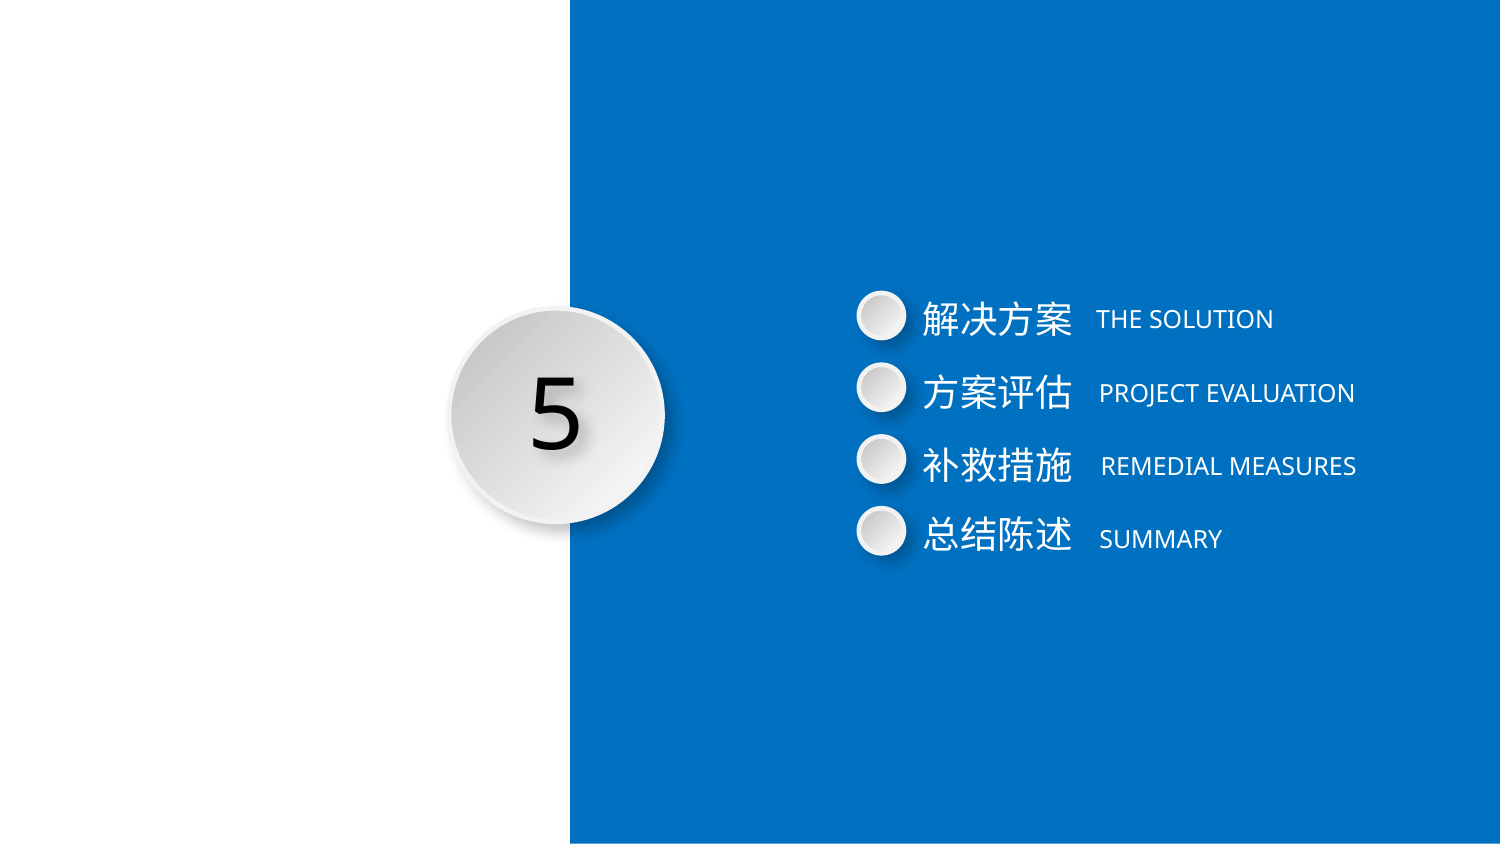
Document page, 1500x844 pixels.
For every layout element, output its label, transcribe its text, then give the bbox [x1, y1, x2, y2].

text_box [857, 507, 905, 555]
text_box 解决方案 [908, 288, 1088, 349]
text_box REMEDIAL MEASURES [1085, 443, 1372, 488]
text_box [449, 308, 663, 522]
text_box PROJECT EVALUATION [1083, 369, 1371, 415]
text_box SUMMARY [1084, 516, 1238, 562]
text_box THE SOLUTION [1081, 296, 1290, 341]
text_box 方案评估 [908, 361, 1088, 422]
text_box [857, 435, 905, 483]
text_box [857, 291, 905, 340]
text_box [857, 363, 905, 411]
text_box 总结陈述 [908, 503, 1088, 564]
text_box 补救措施 [908, 434, 1088, 495]
